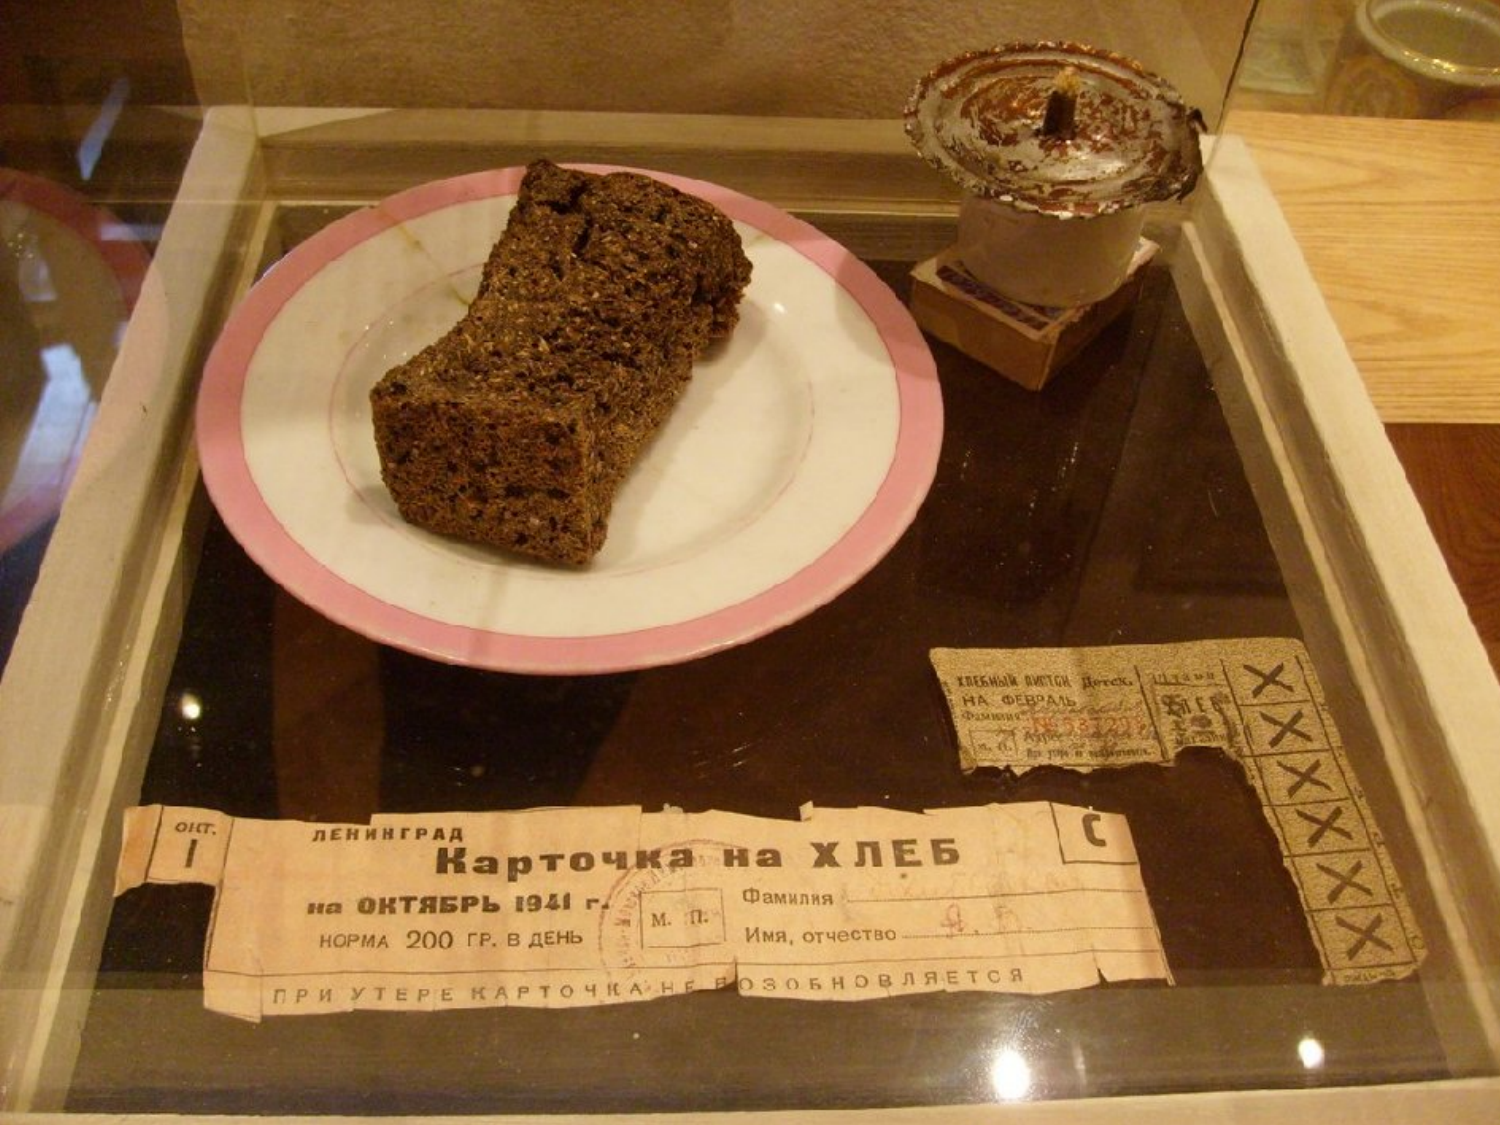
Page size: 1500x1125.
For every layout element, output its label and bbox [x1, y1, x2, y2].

list [0, 0, 1500, 1125]
